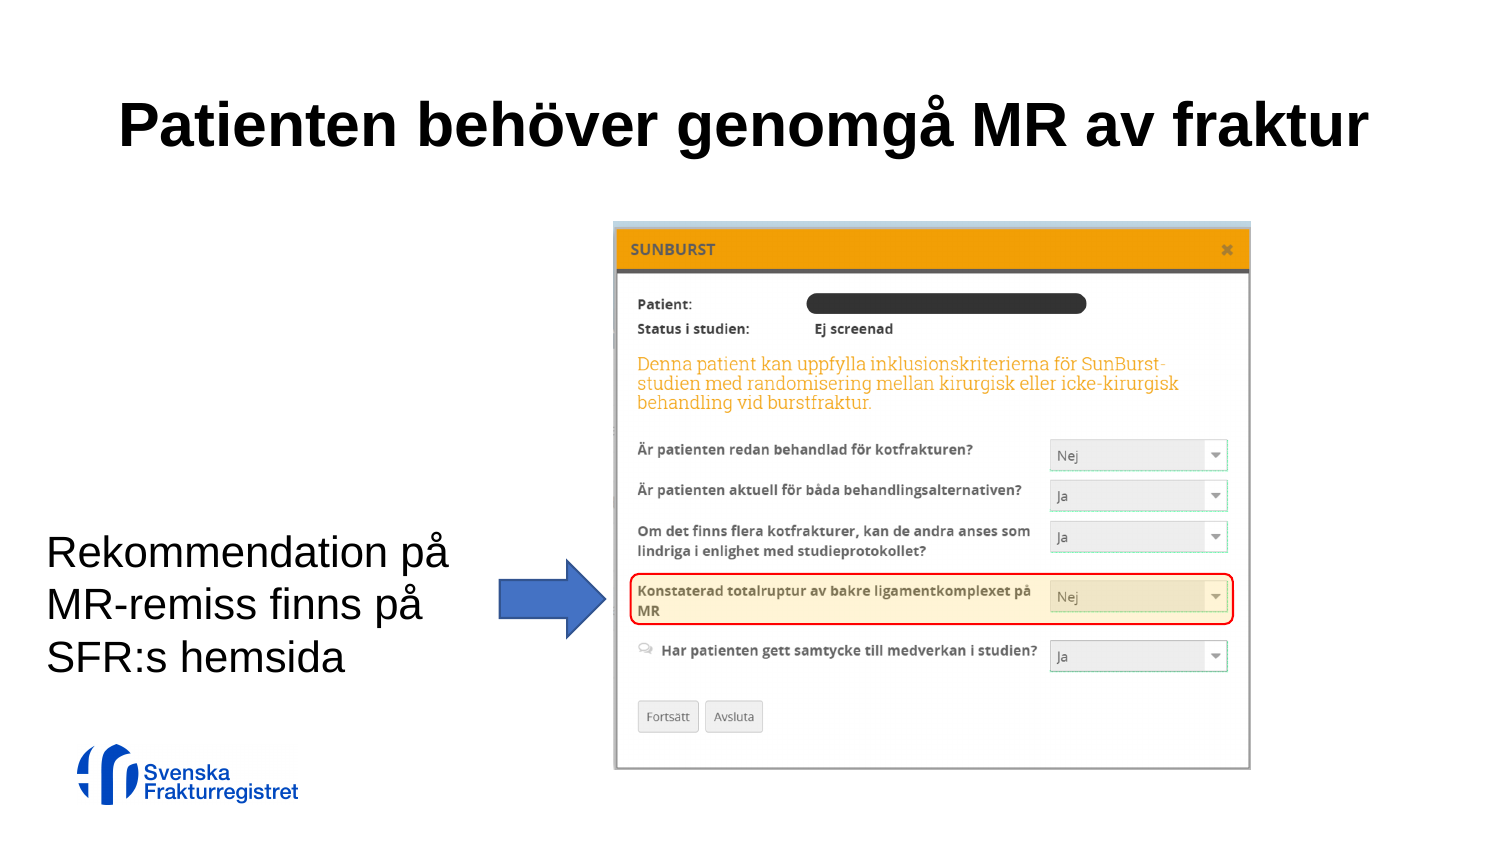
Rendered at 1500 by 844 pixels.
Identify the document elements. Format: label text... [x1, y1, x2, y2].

title Patienten behöver genomgå MR av fraktur [103, 44, 1397, 208]
text_box Rekommendation på MR-remiss finns på SFR:s hemsida [31, 515, 500, 689]
text_box [500, 558, 607, 640]
picture [613, 221, 1251, 770]
picture [77, 744, 298, 805]
